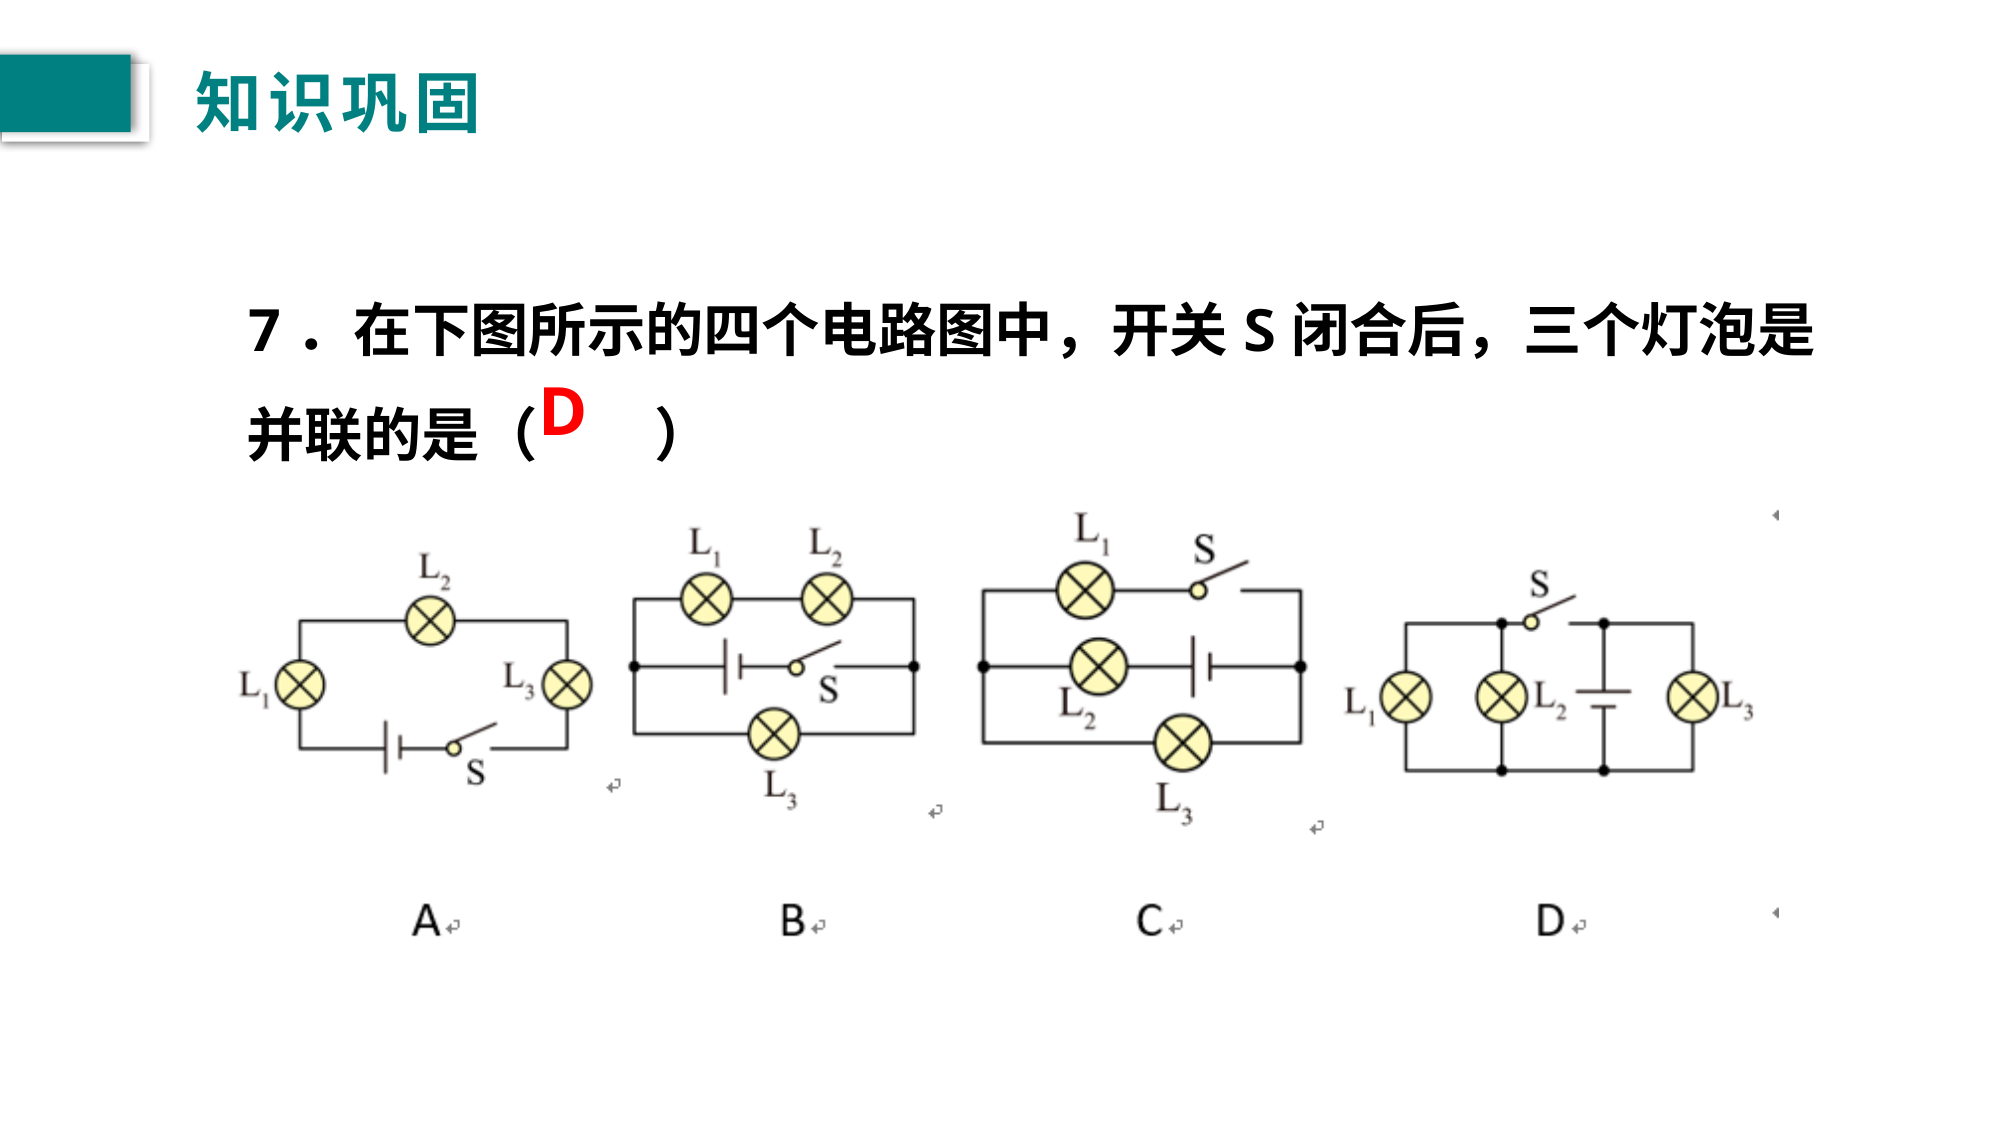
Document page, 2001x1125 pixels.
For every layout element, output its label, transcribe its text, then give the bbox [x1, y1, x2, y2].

text_box 7．在下图所示的四个电路图中，开关S闭合后，三个灯泡是并联的是（ ） [232, 250, 1869, 475]
text_box D [458, 365, 669, 457]
picture [182, 479, 1779, 972]
title 知识巩固 [180, 55, 1686, 149]
